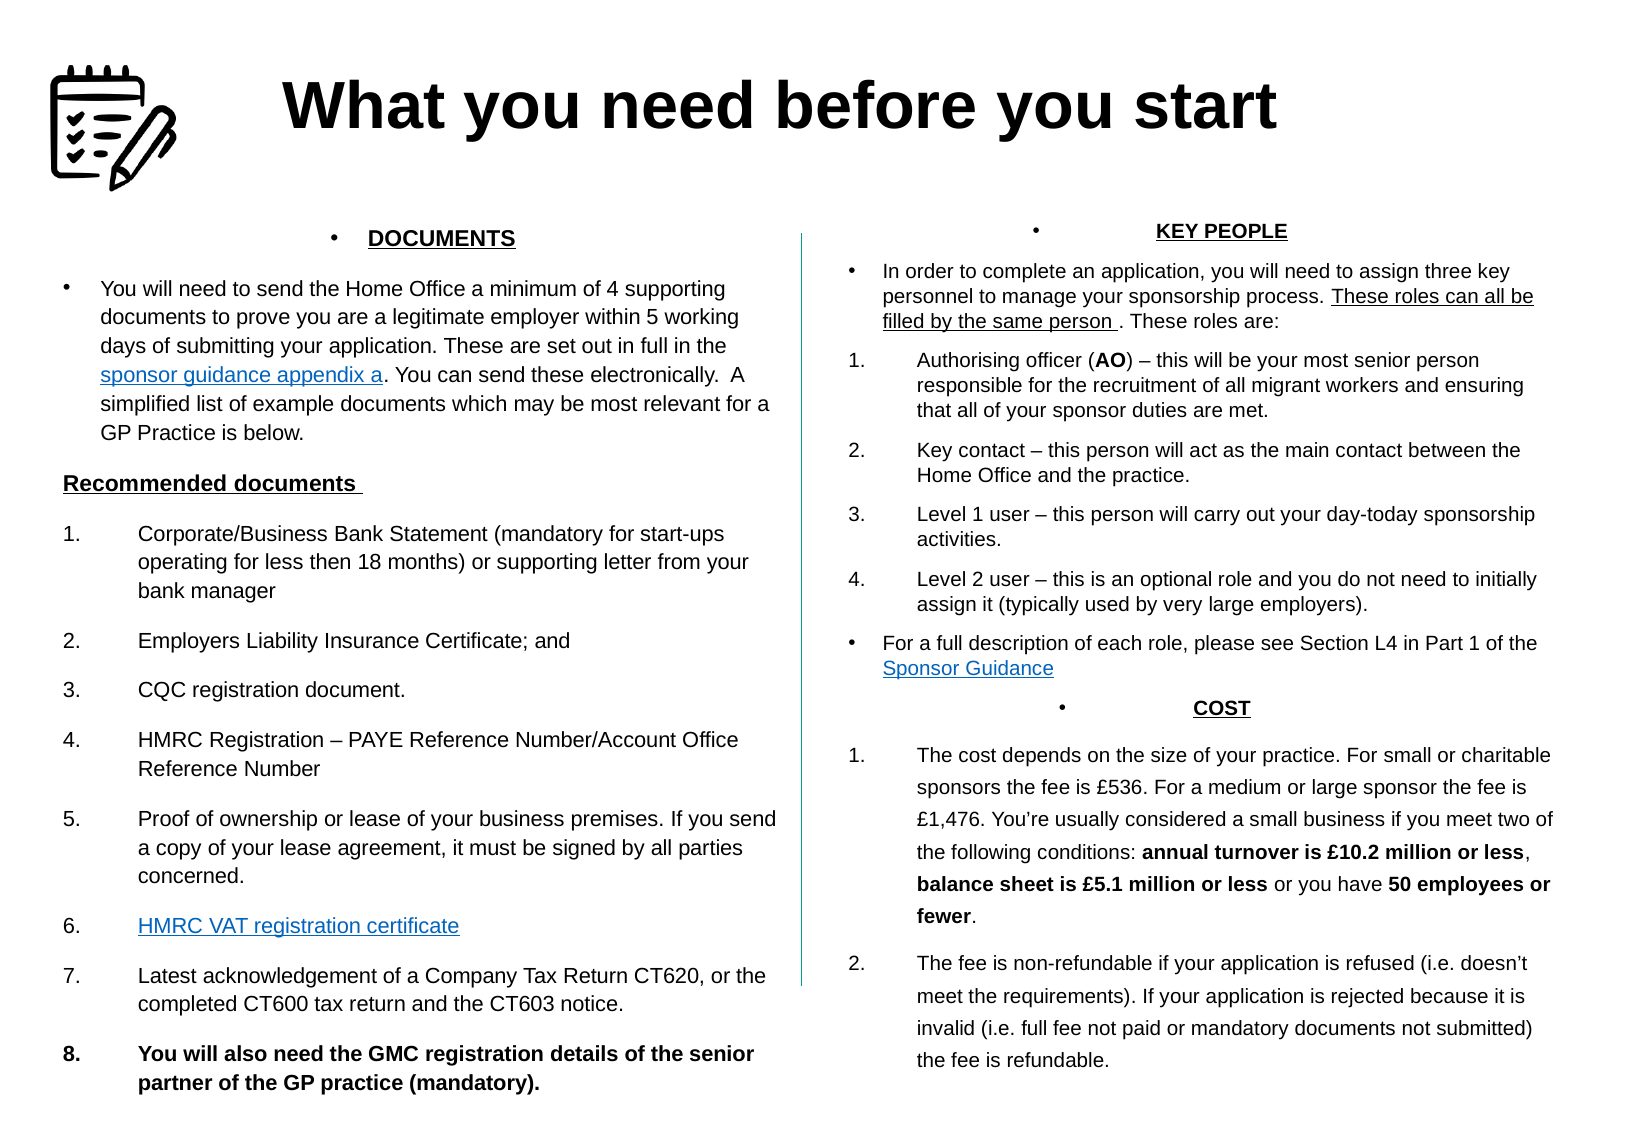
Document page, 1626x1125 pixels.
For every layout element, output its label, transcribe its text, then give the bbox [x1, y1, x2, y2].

picture [47, 63, 178, 193]
text_box What you need before you start [267, 63, 1625, 151]
list DOCUMENTS You will need to send the Home Office a minimum of 4 supporting documents to prove you are a legitimate employer within 5 working days of submitting your application. These are set out in full in the sponsor guidance appendix a. You can send these electronically. A simplified list of example documents which may be most relevant for a GP Practice is below. Recommended documents Corporate/Business Bank Statement (mandatory for start-ups operating for less then 18 months) or supporting letter from your bank manager Employers Liability Insurance Certificate; and CQC registration document. HMRC Registration – PAYE Reference Number/Account Office Reference Number Proof of ownership or lease of your business premises. If you send a copy of your lease agreement, it must be signed by all parties concerned. HMRC VAT registration certificate Latest acknowledgement of a Company Tax Return CT620, or the completed CT600 tax return and the CT603 notice. You will also need the GMC registration details of the senior partner of the GP practice (mandatory). [48, 213, 798, 987]
list KEY PEOPLE In order to complete an application, you will need to assign three key personnel to manage your sponsorship process. These roles can all be filled by the same person . These roles are: Authorising officer (AO) – this will be your most senior person responsible for the recruitment of all migrant workers and ensuring that all of your sponsor duties are met. Key contact – this person will act as the main contact between the Home Office and the practice. Level 1 user – this person will carry out your day-today sponsorship activities. Level 2 user – this is an optional role and you do not need to initially assign it (typically used by very large employers). For a full description of each role, please see Section L4 in Part 1 of the Sponsor Guidance COST The cost depends on the size of your practice. For small or charitable sponsors the fee is £536. For a medium or large sponsor the fee is £1,476. You’re usually considered a small business if you meet two of the following conditions: annual turnover is £10.2 million or less, balance sheet is £5.1 million or less or you have 50 employees or fewer. The fee is non-refundable if your application is refused (i.e. doesn’t meet the requirements). If your application is rejected because it is invalid (i.e. full fee not paid or mandatory documents not submitted) the fee is refundable. [833, 213, 1577, 1092]
